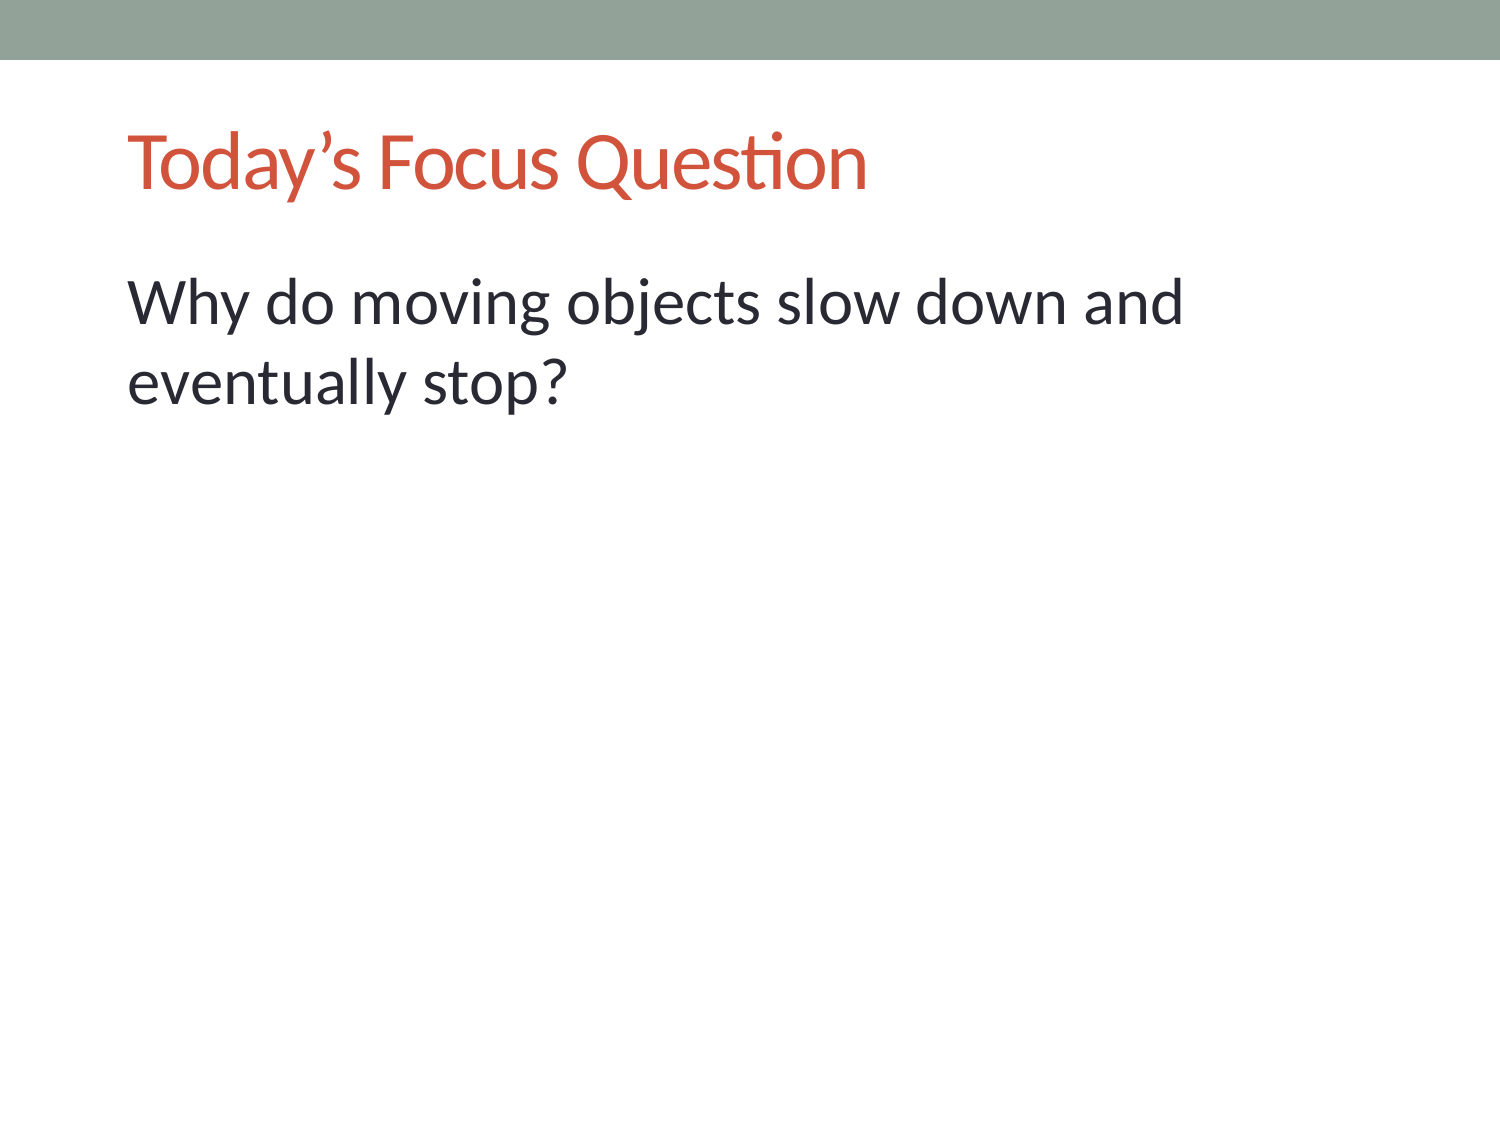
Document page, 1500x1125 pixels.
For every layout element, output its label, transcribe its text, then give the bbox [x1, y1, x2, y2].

title Today’s Focus Question [112, 75, 1425, 238]
list Why do moving objects slow down and eventually stop? [112, 249, 1438, 1013]
